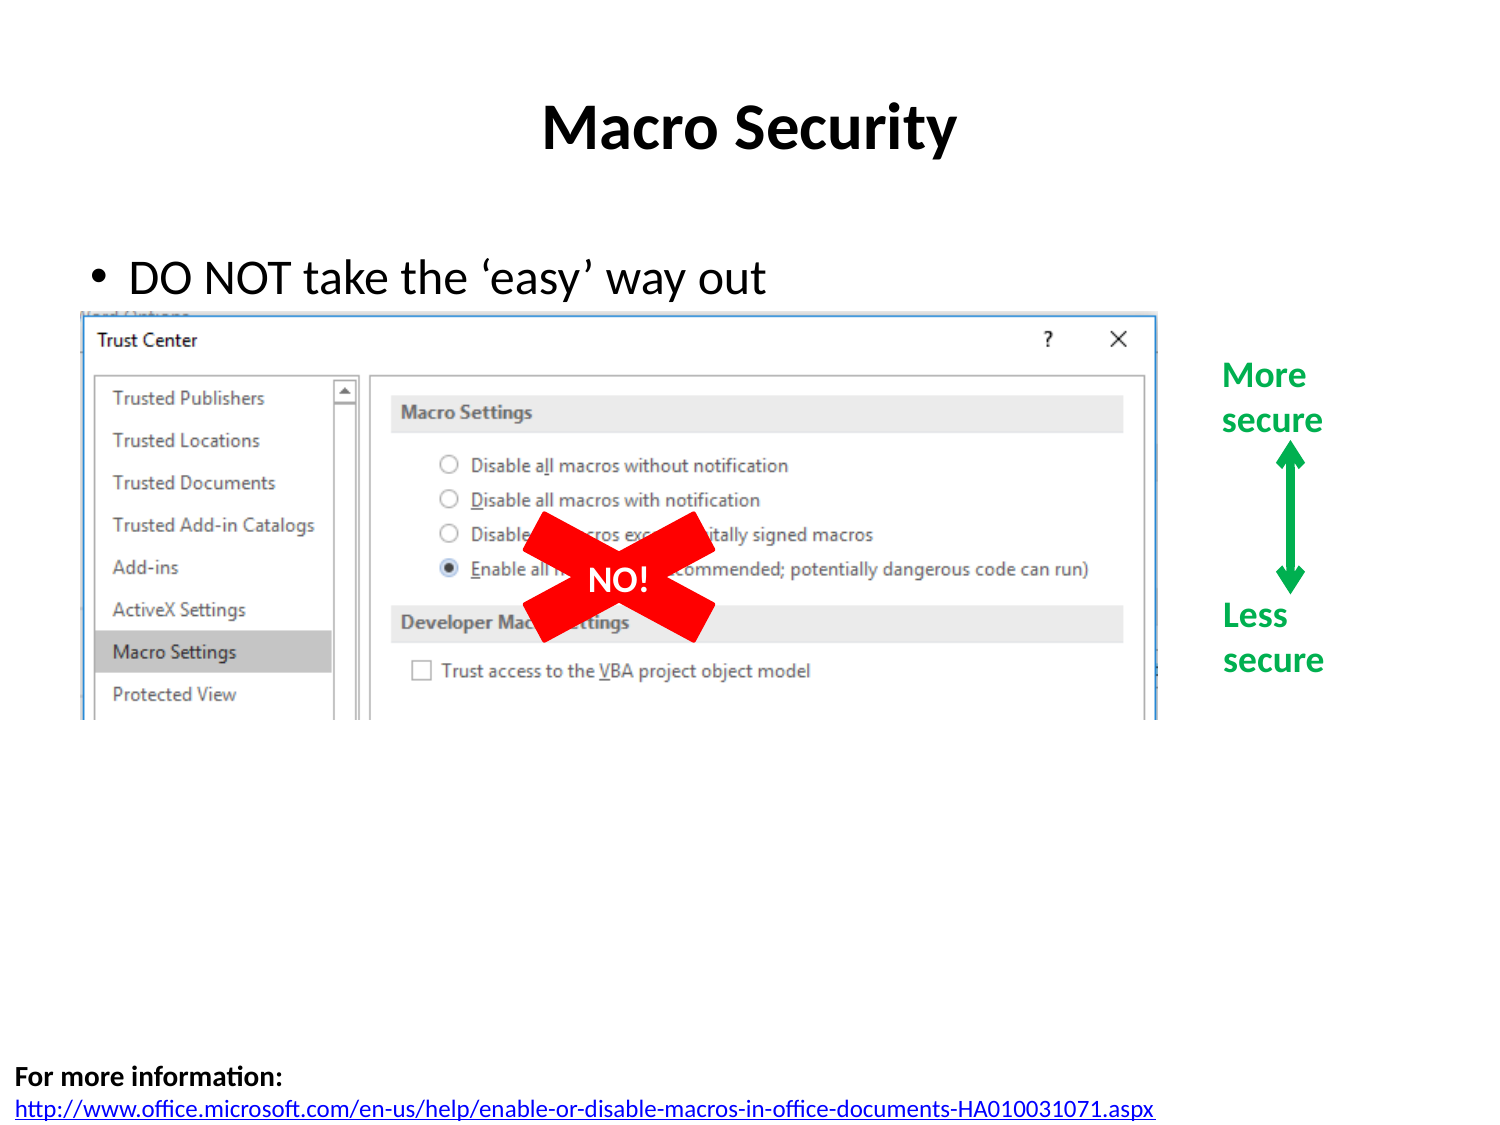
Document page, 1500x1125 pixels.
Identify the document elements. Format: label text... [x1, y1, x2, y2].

text_box For more information: http://www.office.microsoft.com/en-us/help/enable-or-disable-macros-in-office-documents-HA010031071.aspx [0, 1049, 1249, 1125]
list DO NOT take the ‘easy’ way out [75, 237, 1425, 1063]
title Macro Security [75, 45, 1425, 200]
picture [80, 311, 1158, 720]
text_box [1206, 342, 1376, 689]
